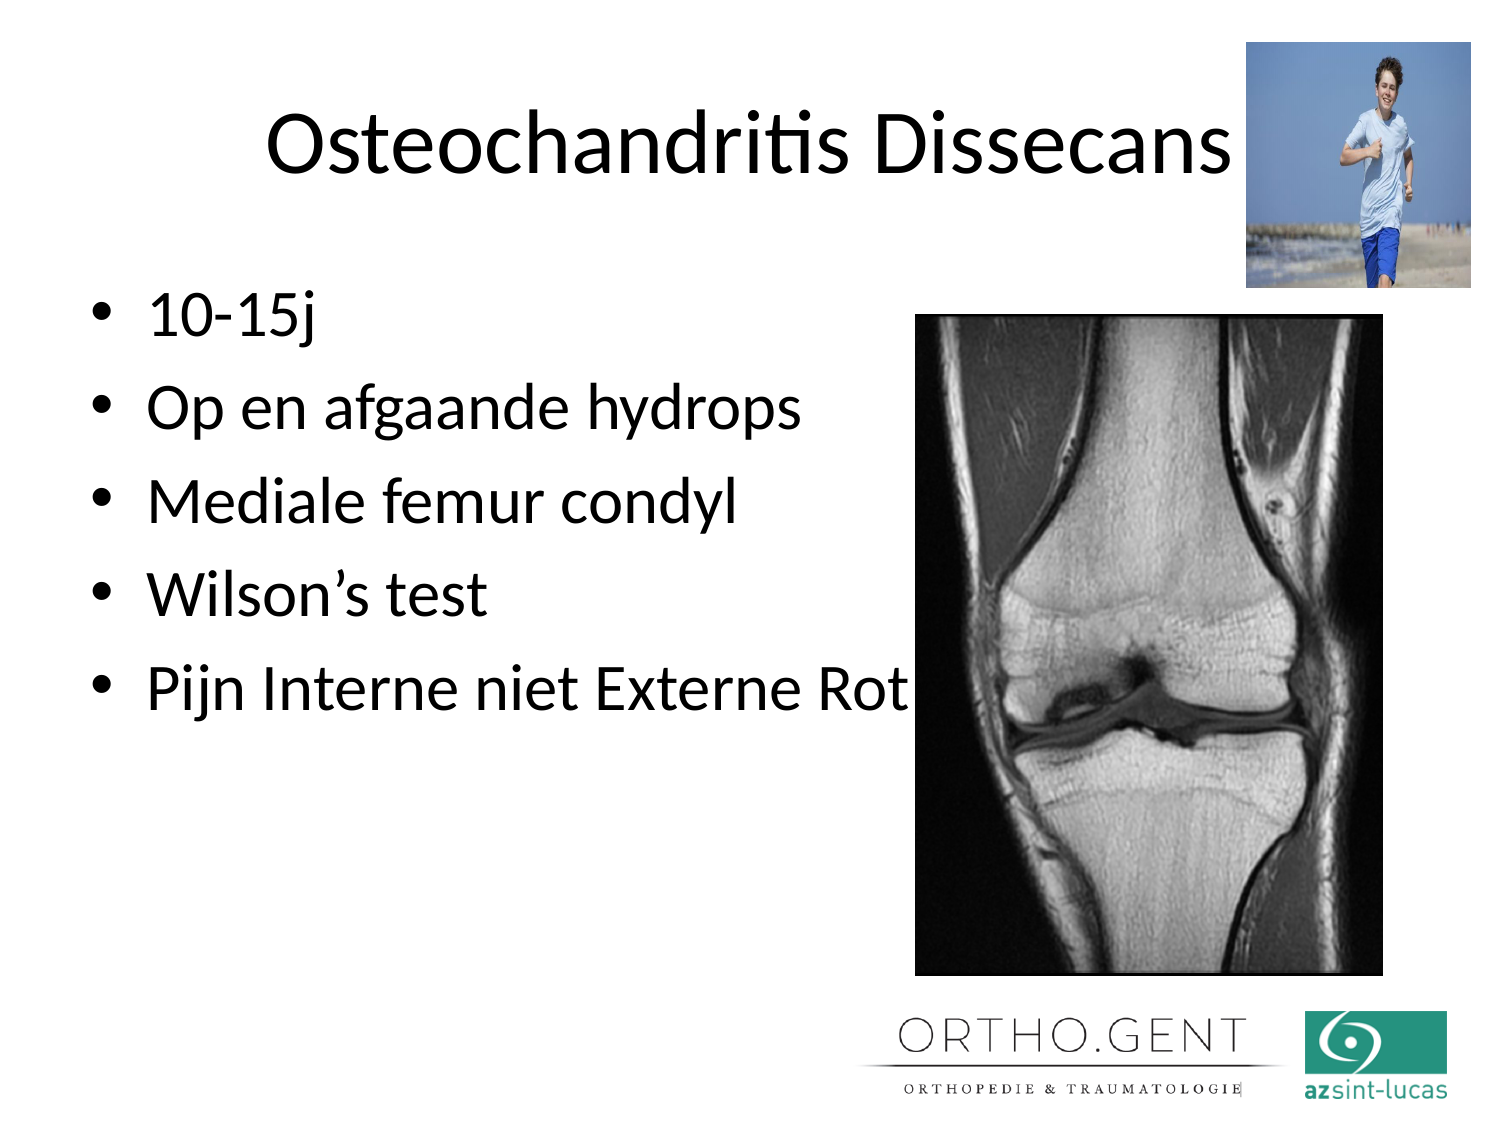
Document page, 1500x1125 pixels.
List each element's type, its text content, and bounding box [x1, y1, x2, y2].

picture [1245, 42, 1471, 288]
title Osteochandritis Dissecans [75, 42, 1244, 231]
list 10-15j Op en afgaande hydrops Mediale femur condyl Wilson’s test Pijn Interne niet Externe Rot [75, 262, 1425, 1005]
picture [915, 314, 1383, 977]
picture [809, 1005, 1447, 1125]
